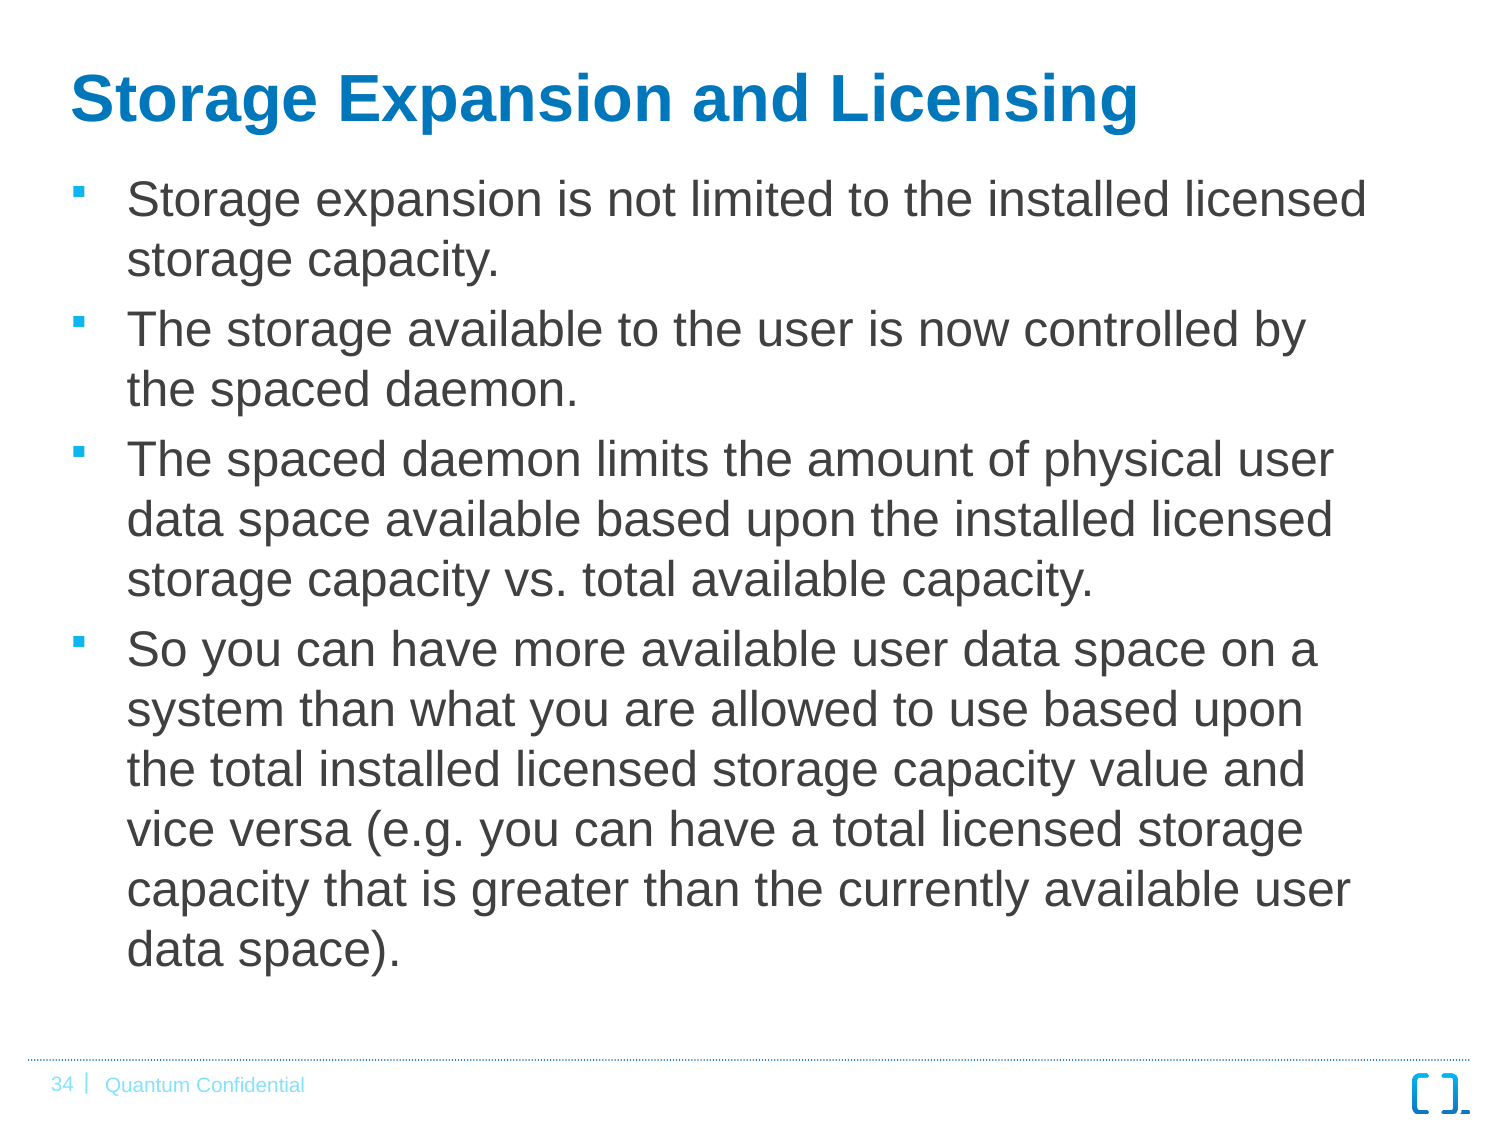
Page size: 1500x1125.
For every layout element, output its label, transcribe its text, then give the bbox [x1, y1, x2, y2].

title Storage Expansion and Licensing [55, 42, 1416, 148]
list Storage expansion is not limited to the installed licensed storage capacity. The storage available to the user is now controlled by the spaced daemon. The spaced daemon limits the amount of physical user data space available based upon the installed licensed storage capacity vs. total available capacity. So you can have more available user data space on a system than what you are allowed to use based upon the total installed licensed storage capacity value and vice versa (e.g. you can have a total licensed storage capacity that is greater than the currently available user data space). [55, 159, 1404, 1026]
picture [1412, 1073, 1470, 1114]
